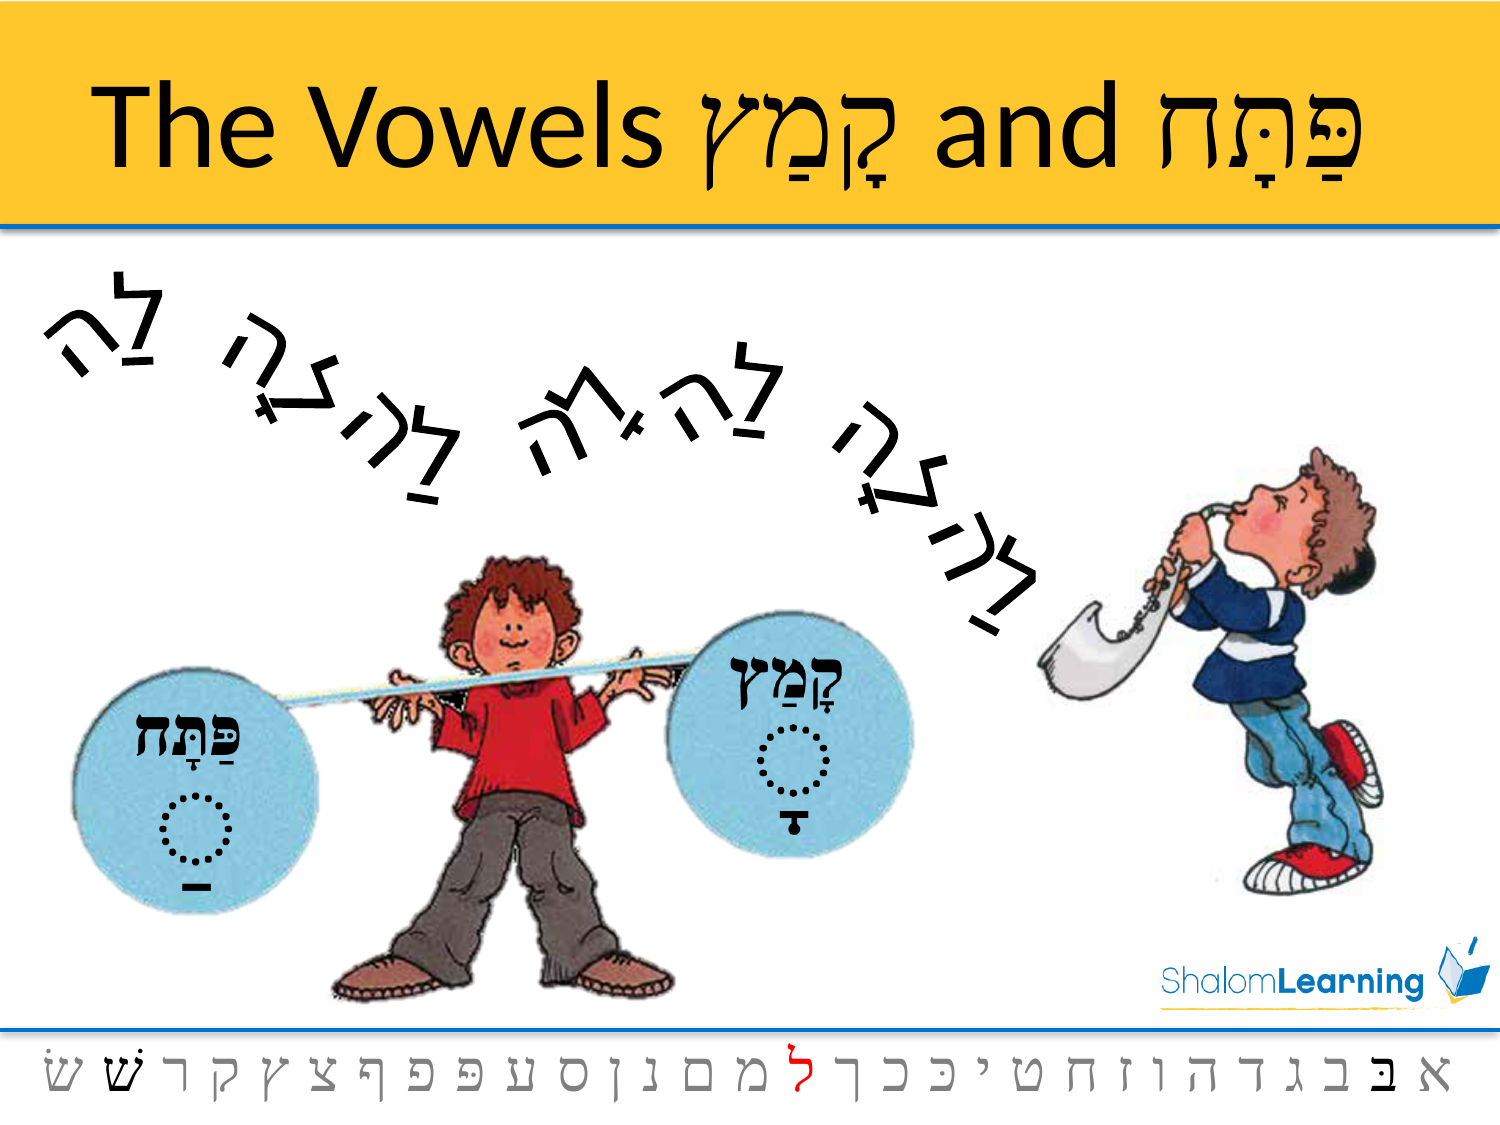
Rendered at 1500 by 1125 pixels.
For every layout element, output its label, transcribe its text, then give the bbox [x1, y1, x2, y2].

picture [47, 444, 1491, 1027]
text_box אבּבגדהוזחטיכּכךלמםנןסעפּפףצץקרשׁשׂתּת [1163, 1026, 1500, 1030]
text_box [0, 1, 1500, 224]
text_box The Vowels קָמַץ and פַּתָּח [0, 34, 1490, 200]
text_box אבּבגדהוזחטיכּכךלמםנןסעפּפףצץקרשׁשׂתּת [14, 1035, 1500, 1125]
